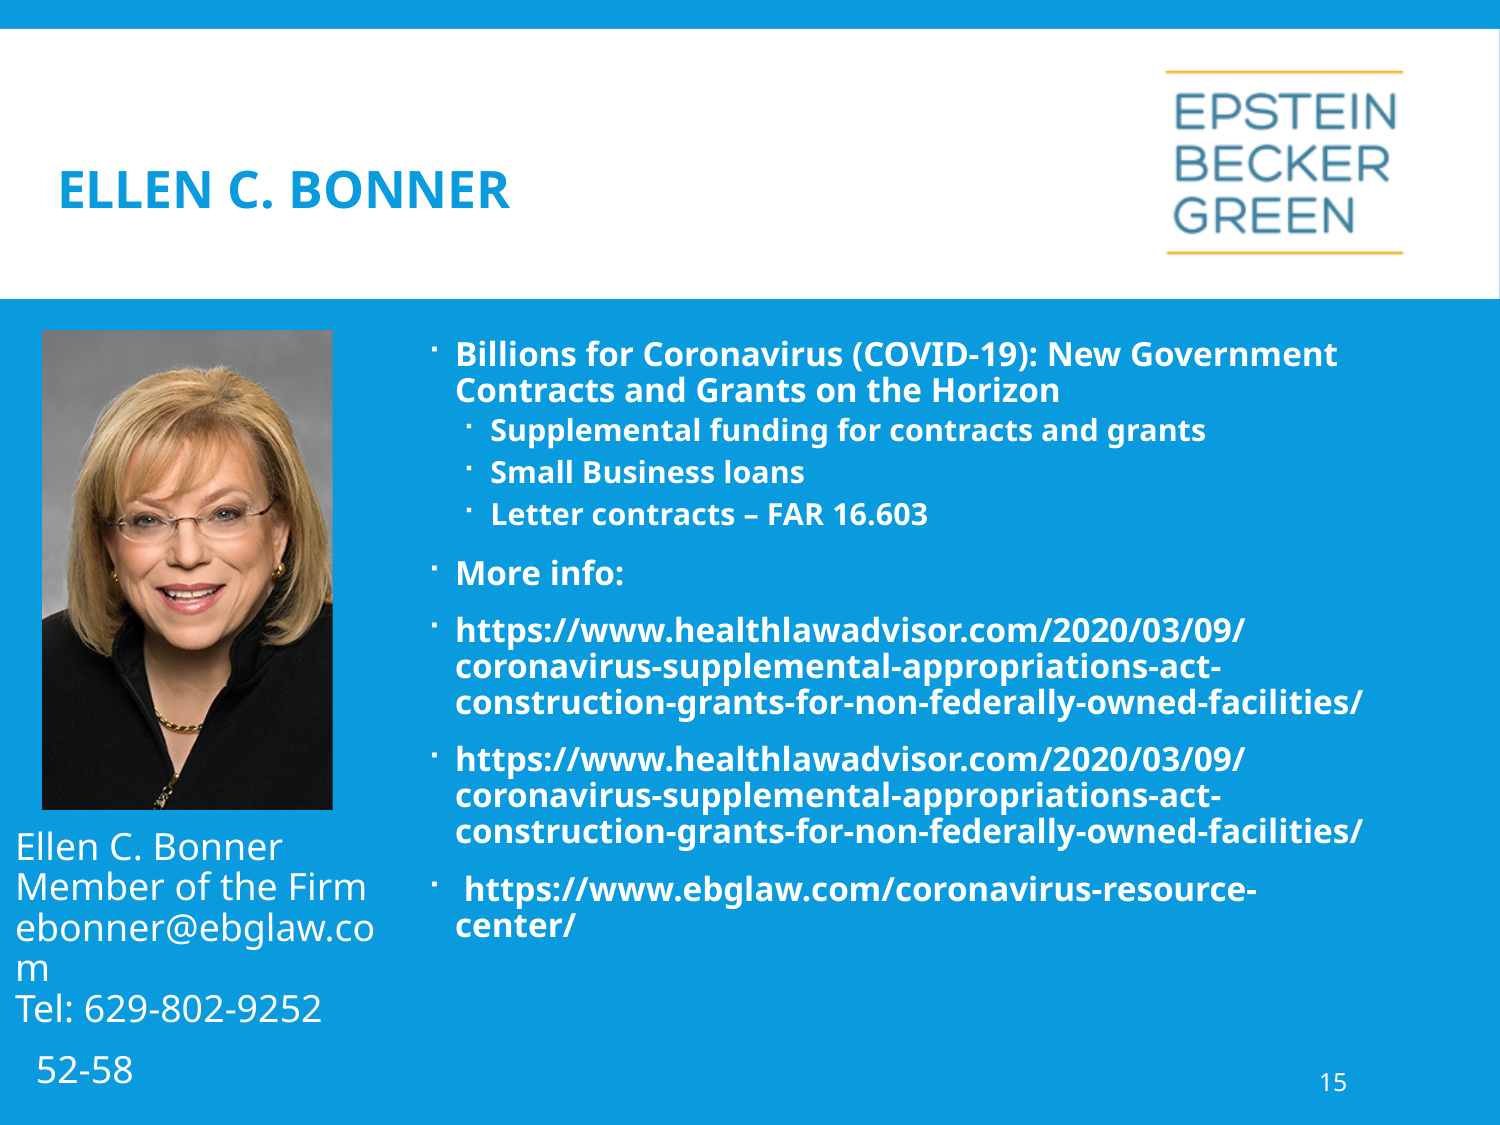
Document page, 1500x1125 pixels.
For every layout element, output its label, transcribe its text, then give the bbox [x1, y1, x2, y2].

picture [43, 331, 332, 809]
title Ellen C. bonner [42, 158, 1246, 289]
picture [1152, 46, 1429, 272]
text_box 52-58 [21, 1038, 333, 1099]
list Billions for Coronavirus (COVID-19): New Government Contracts and Grants on the Horizon Supplemental funding for contracts and grants Small Business loans Letter contracts – FAR 16.603 More info: https://www.healthlawadvisor.com/2020/03/09/coronavirus-supplemental-appropriations-act-construction-grants-for-non-federally-owned-facilities/ https://www.healthlawadvisor.com/2020/03/09/coronavirus-supplemental-appropriations-act-construction-grants-for-non-federally-owned-facilities/ https://www.ebglaw.com/coronavirus-resource-center/ [411, 329, 1390, 1020]
slide_number 15 [1311, 1053, 1428, 1114]
text_box Ellen C. Bonner Member of the Firm ebonner@ebglaw.com Tel: 629-802-9252 [0, 820, 412, 1125]
